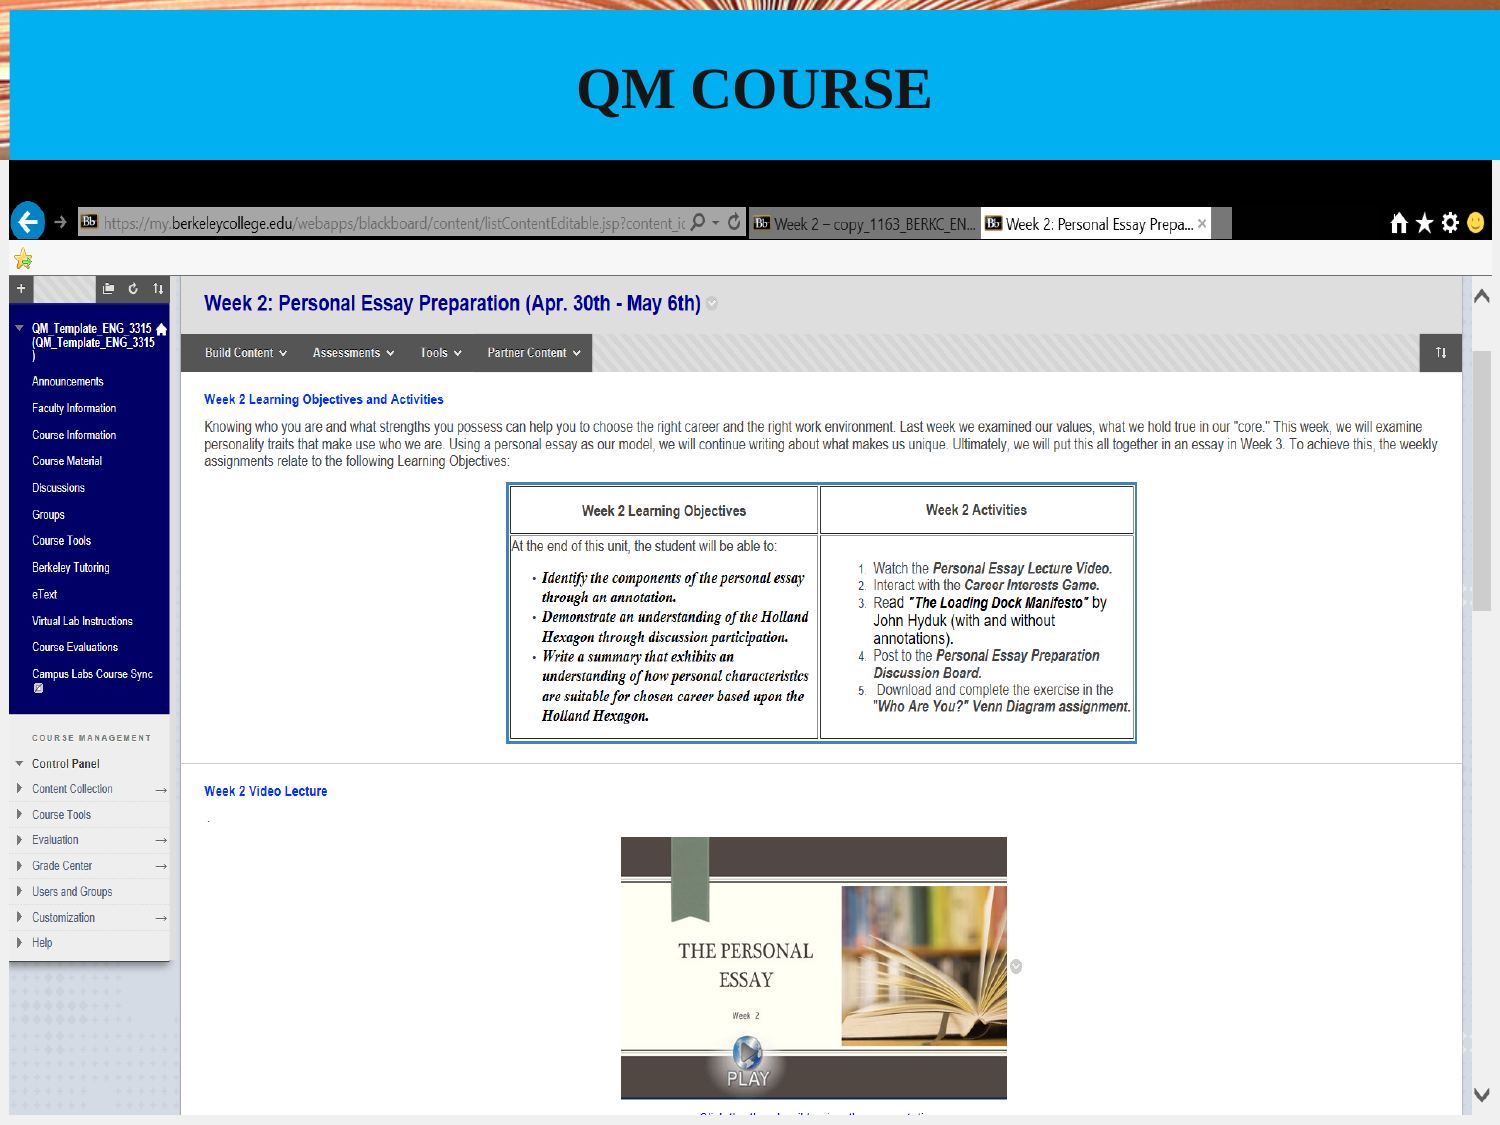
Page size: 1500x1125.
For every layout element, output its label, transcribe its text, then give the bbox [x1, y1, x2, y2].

title QM COURSE [9, 10, 1500, 159]
picture [0, 0, 1500, 1125]
